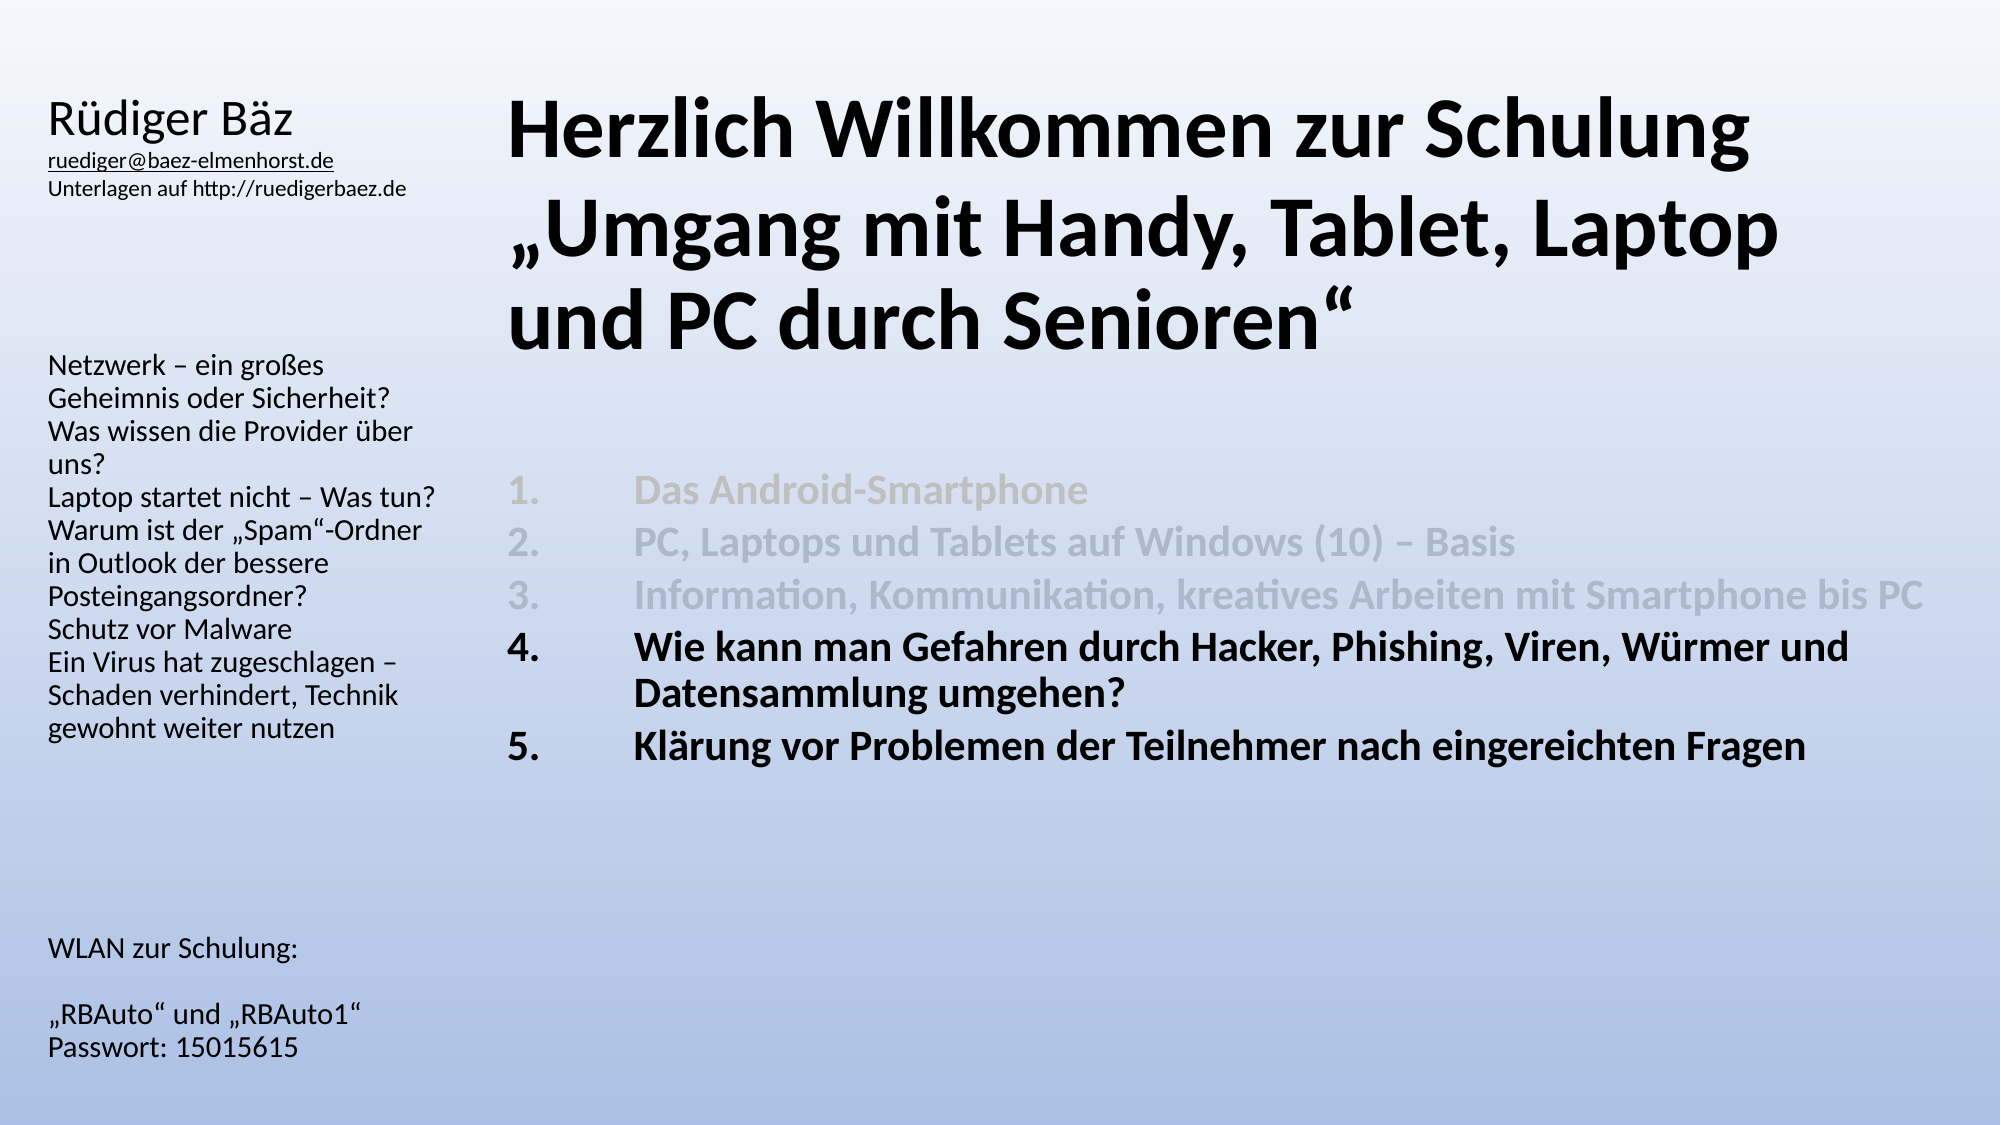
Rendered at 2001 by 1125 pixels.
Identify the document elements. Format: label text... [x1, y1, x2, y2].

list Herzlich Willkommen zur Schulung „Umgang mit Handy, Tablet, Laptop und PC durch Senioren“ Das Android-Smartphone PC, Laptops und Tablets auf Windows (10) – Basis Information, Kommunikation, kreatives Arbeiten mit Smartphone bis PC Wie kann man Gefahren durch Hacker, Phishing, Viren, Würmer und Datensammlung umgehen? Klärung vor Problemen der Teilnehmer nach eingereichten Fragen [492, 75, 1943, 1076]
list Netzwerk – ein großes Geheimnis oder Sicherheit? Was wissen die Provider über uns? Laptop startet nicht – Was tun? Warum ist der „Spam“-Ordner in Outlook der bessere Posteingangsordner? Schutz vor Malware Ein Virus hat zugeschlagen – Schaden verhindert, Technik gewohnt weiter nutzen WLAN zur Schulung: „RBAuto“ und „RBAuto1“ Passwort: 15015615 [32, 342, 465, 1076]
title Rüdiger Bäz ruediger@baez-elmenhorst.de Unterlagen auf http://ruedigerbaez.de [32, 75, 465, 209]
